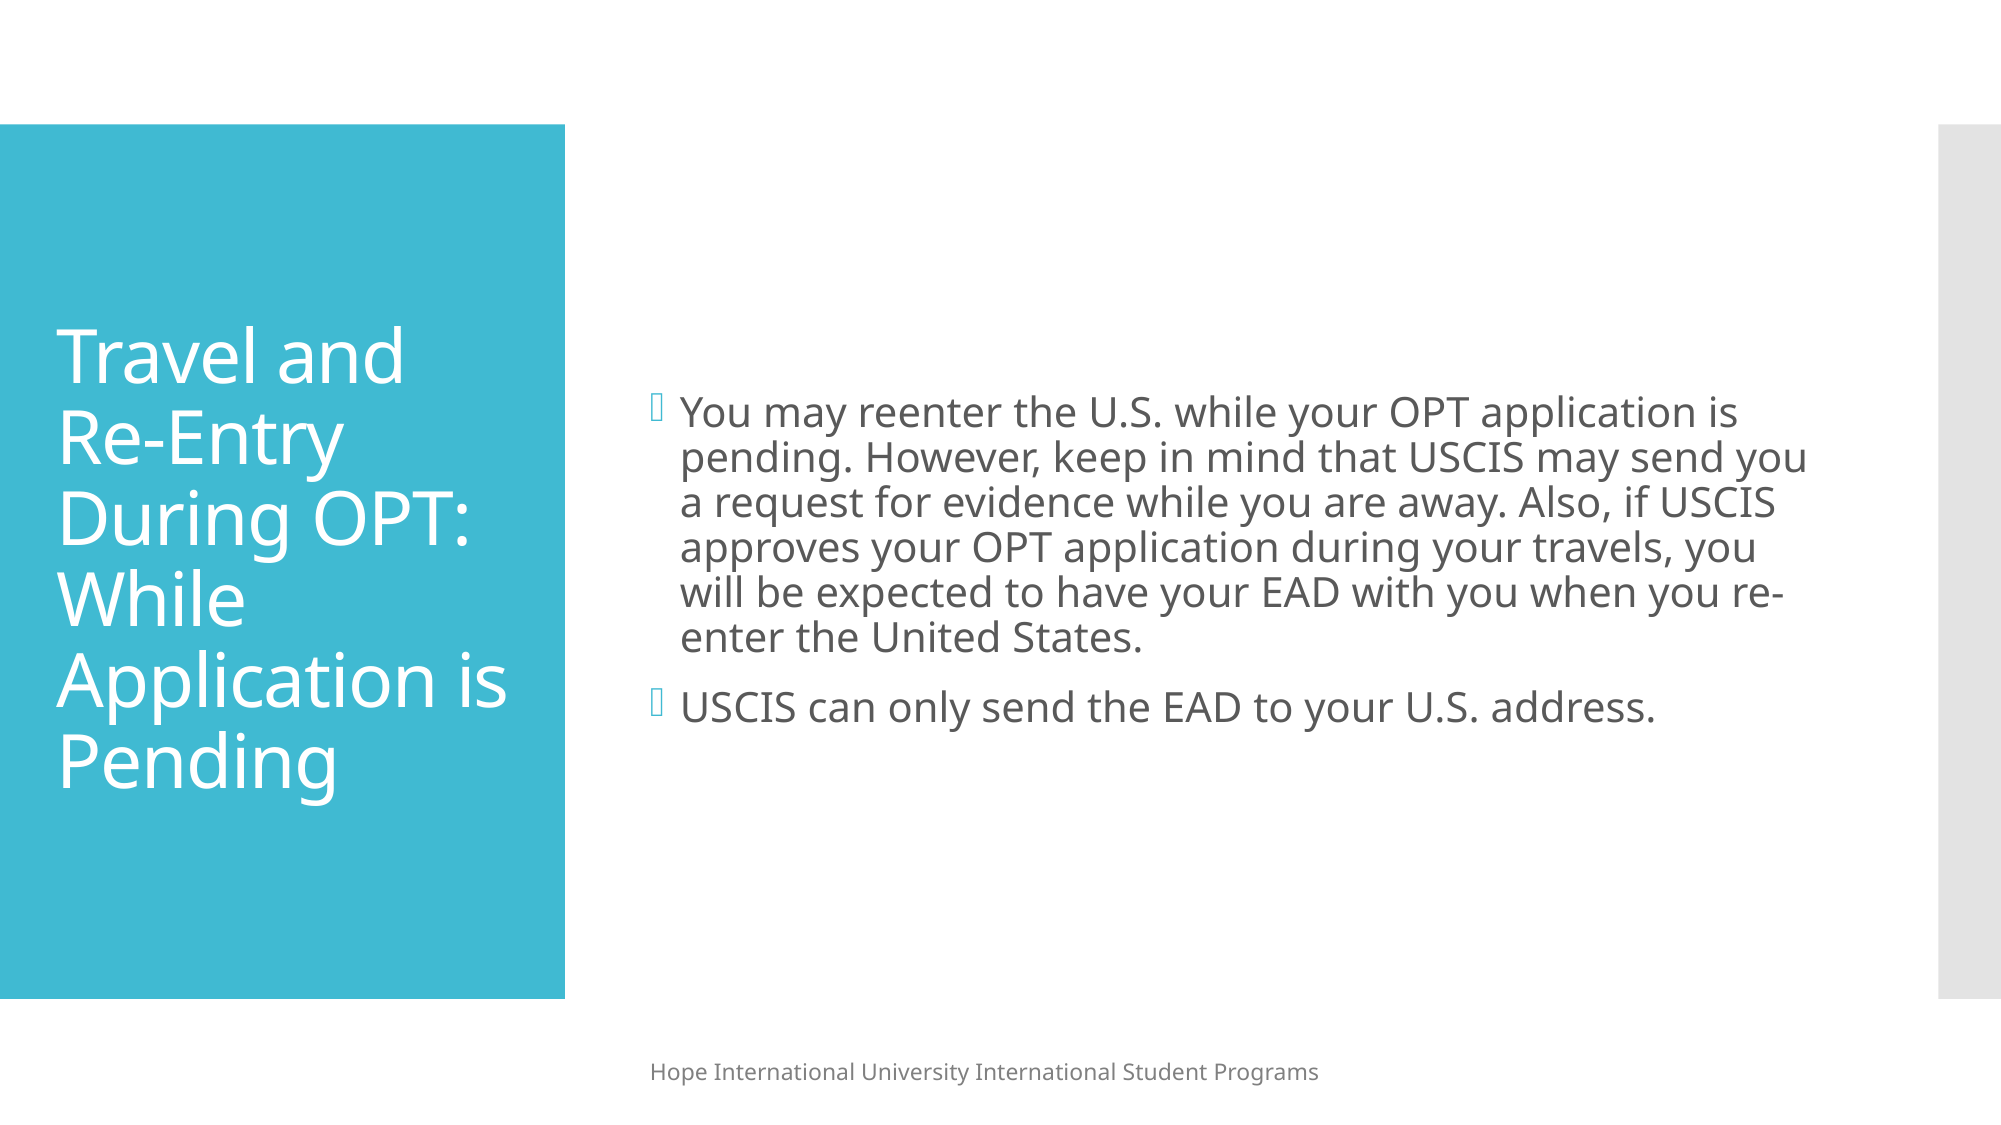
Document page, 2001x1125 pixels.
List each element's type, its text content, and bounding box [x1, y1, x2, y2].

footer Hope International University International Student Programs [634, 1042, 1605, 1103]
list You may reenter the U.S. while your OPT application is pending. However, keep in mind that USCIS may send you a request for evidence while you are away. Also, if USCIS approves your OPT application during your travels, you will be expected to have your EAD with you when you re-enter the United States. USCIS can only send the EAD to your U.S. address. [634, 141, 1835, 982]
title Travel and Re-Entry During OPT: While Application is Pending [41, 184, 525, 940]
